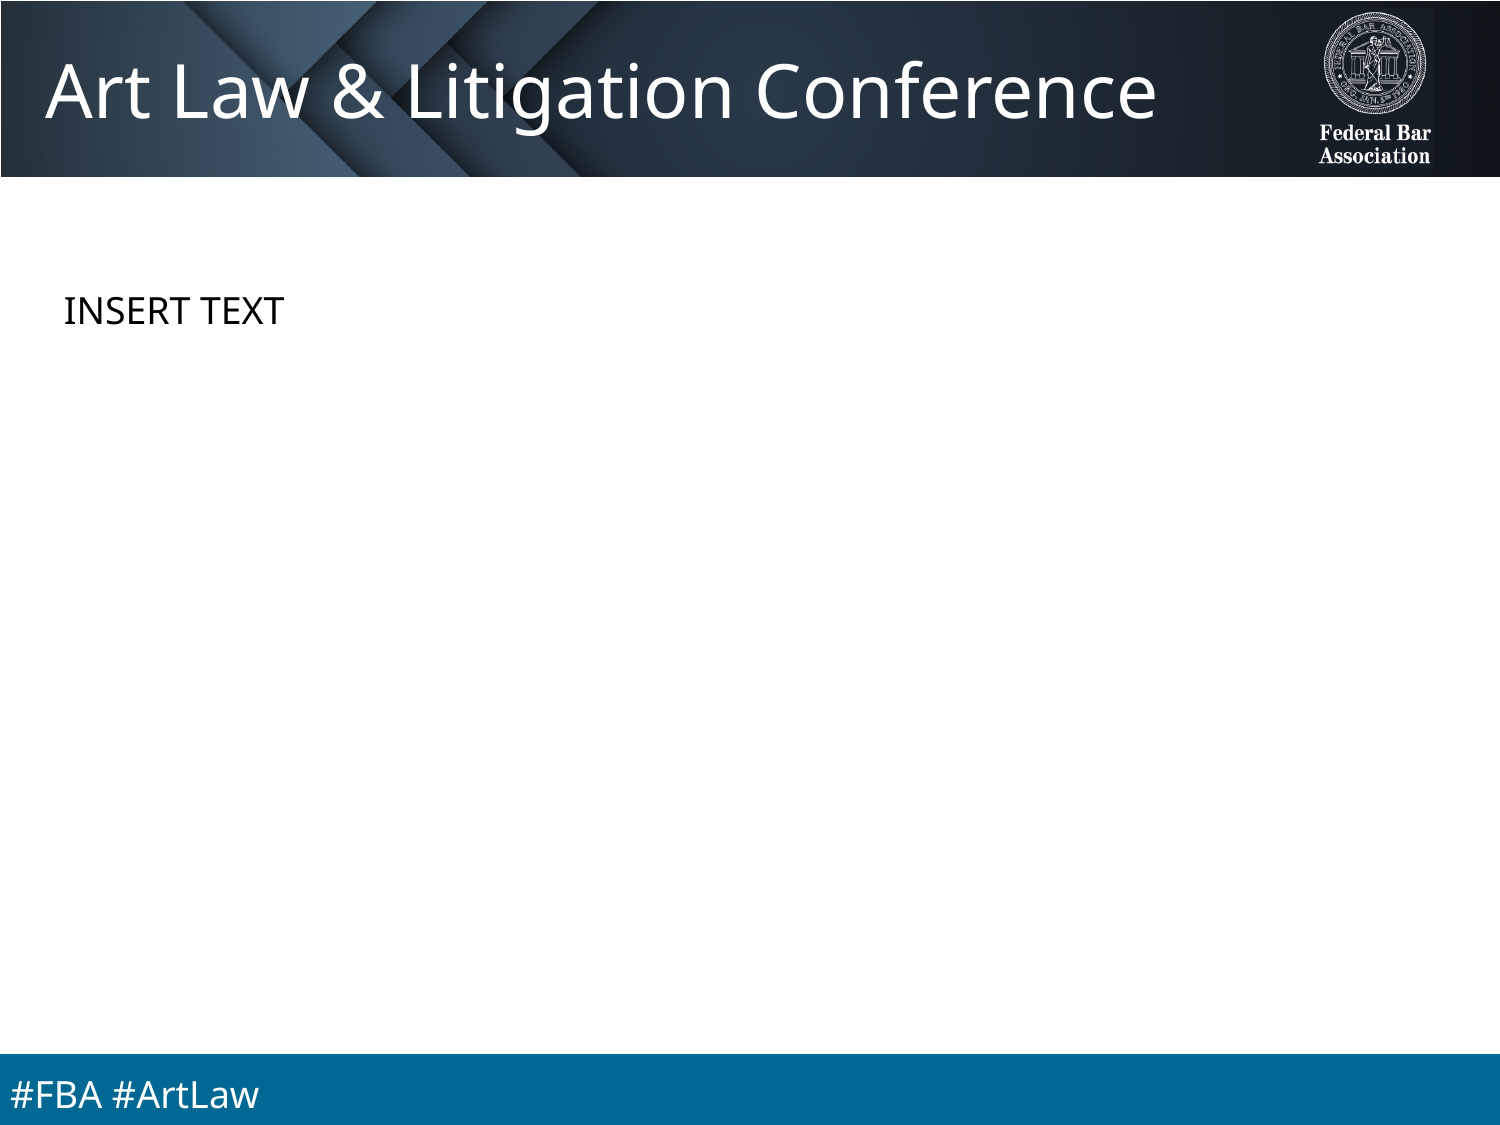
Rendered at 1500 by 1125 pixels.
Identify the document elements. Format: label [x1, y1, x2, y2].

text_box [0, 1, 1500, 1125]
